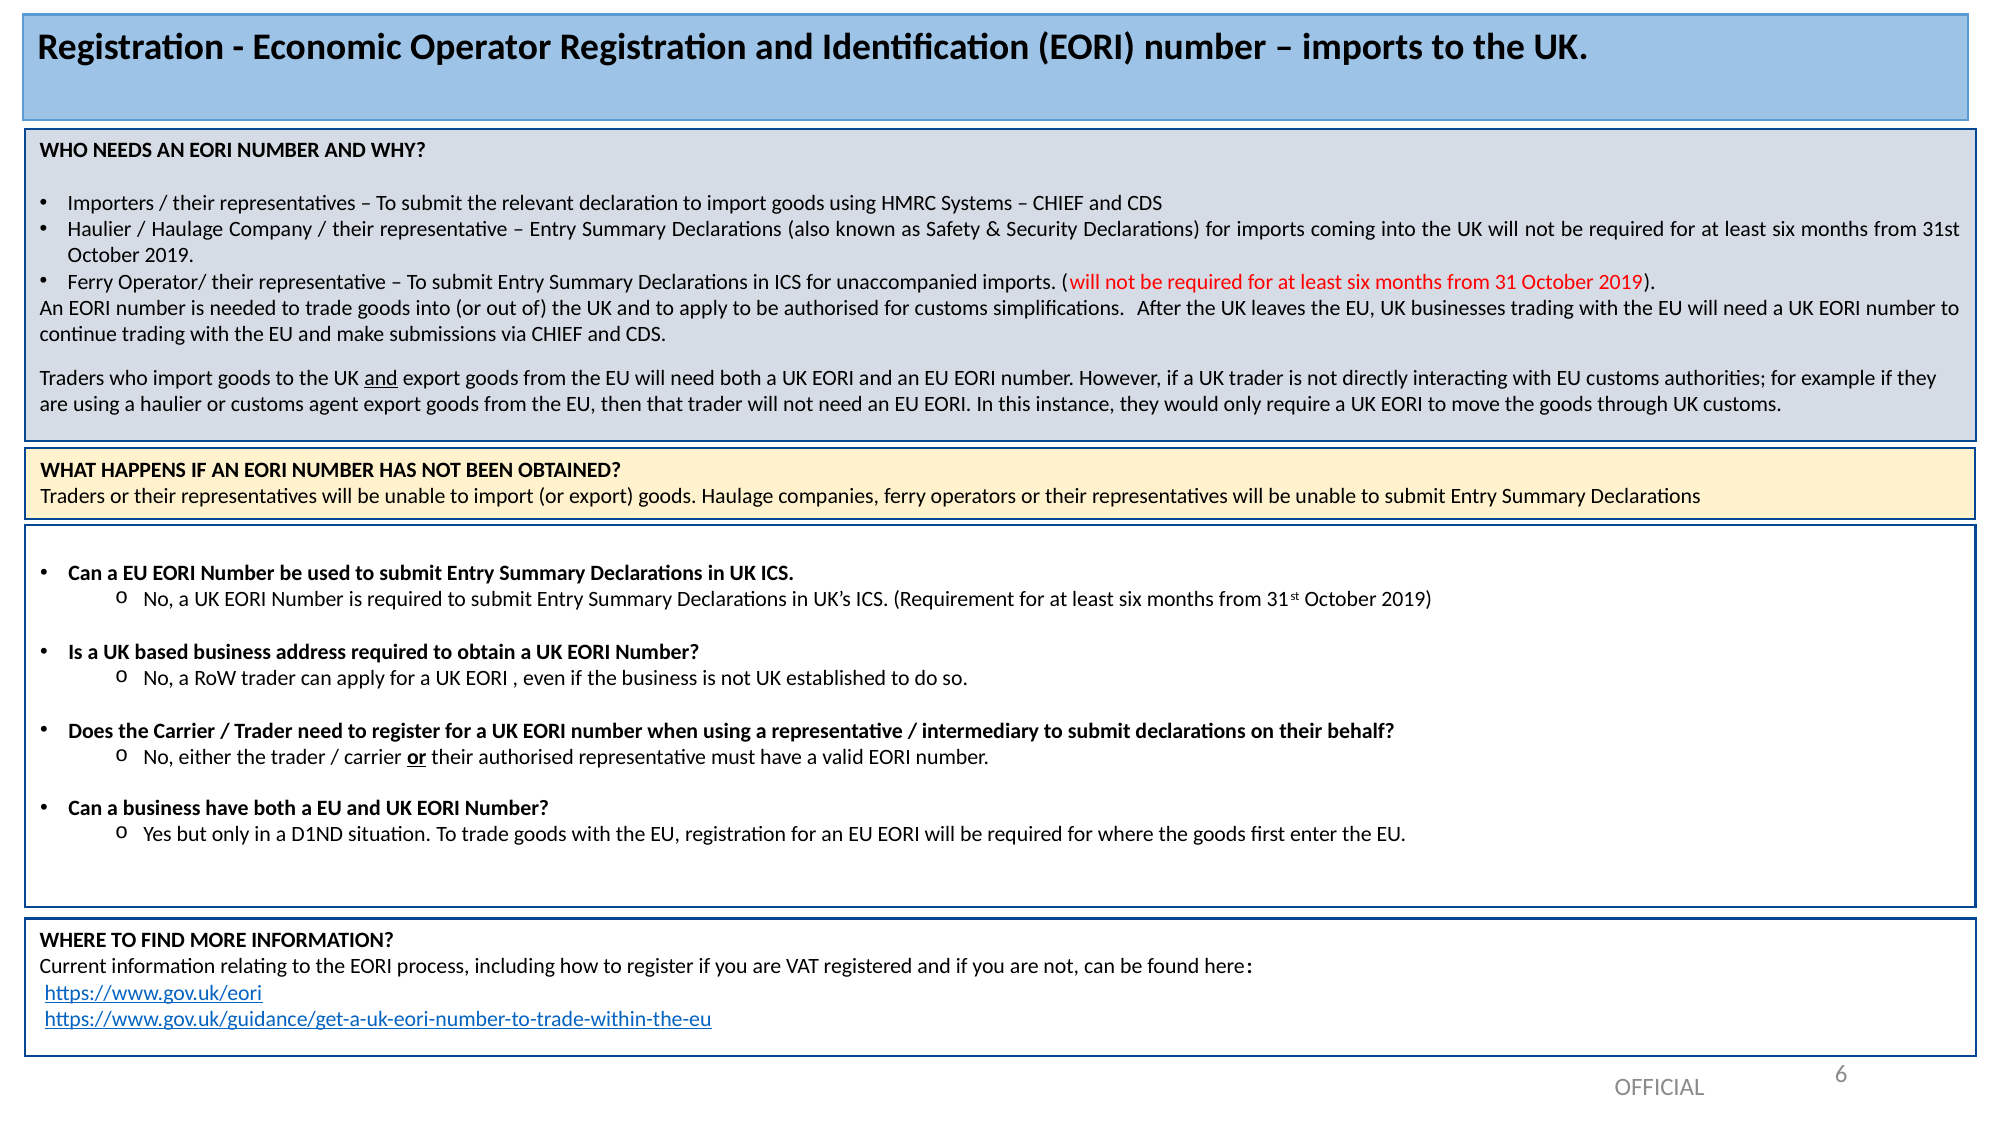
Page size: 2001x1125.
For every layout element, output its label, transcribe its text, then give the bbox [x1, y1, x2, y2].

text_box Registration - Economic Operator Registration and Identification (EORI) number – imports to the UK. [22, 13, 1969, 121]
text_box WHO NEEDS AN EORI NUMBER AND WHY? Importers / their representatives – To submit the relevant declaration to import goods using HMRC Systems – CHIEF and CDS Haulier / Haulage Company / their representative – Entry Summary Declarations (also known as Safety & Security Declarations) for imports coming into the UK will not be required for at least six months from 31st October 2019. Ferry Operator/ their representative – To submit Entry Summary Declarations in ICS for unaccompanied imports. (will not be required for at least six months from 31 October 2019). An EORI number is needed to trade goods into (or out of) the UK and to apply to be authorised for customs simplifications. After the UK leaves the EU, UK businesses trading with the EU will need a UK EORI number to continue trading with the EU and make submissions via CHIEF and CDS. Traders who import goods to the UK and export goods from the EU will need both a UK EORI and an EU EORI number. However, if a UK trader is not directly interacting with EU customs authorities; for example if they are using a haulier or customs agent export goods from the EU, then that trader will not need an EU EORI. In this instance, they would only require a UK EORI to move the goods through UK customs. [24, 128, 1977, 442]
text_box WHERE TO FIND MORE INFORMATION? Current information relating to the EORI process, including how to register if you are VAT registered and if you are not, can be found here: https://www.gov.uk/eori https://www.gov.uk/guidance/get-a-uk-eori-number-to-trade-within-the-eu [24, 917, 1977, 1057]
text_box WHAT HAPPENS IF AN EORI NUMBER HAS NOT BEEN OBTAINED? Traders or their representatives will be unable to import (or export) goods. Haulage companies, ferry operators or their representatives will be unable to submit Entry Summary Declarations [24, 447, 1976, 520]
text_box Can a EU EORI Number be used to submit Entry Summary Declarations in UK ICS. No, a UK EORI Number is required to submit Entry Summary Declarations in UK’s ICS. (Requirement for at least six months from 31st October 2019) Is a UK based business address required to obtain a UK EORI Number? No, a RoW trader can apply for a UK EORI , even if the business is not UK established to do so. Does the Carrier / Trader need to register for a UK EORI number when using a representative / intermediary to submit declarations on their behalf? No, either the trader / carrier or their authorised representative must have a valid EORI number. Can a business have both a EU and UK EORI Number? Yes but only in a D1ND situation. To trade goods with the EU, registration for an EU EORI will be required for where the goods first enter the EU. [24, 524, 1977, 908]
footer OFFICIAL [1325, 1055, 2000, 1116]
